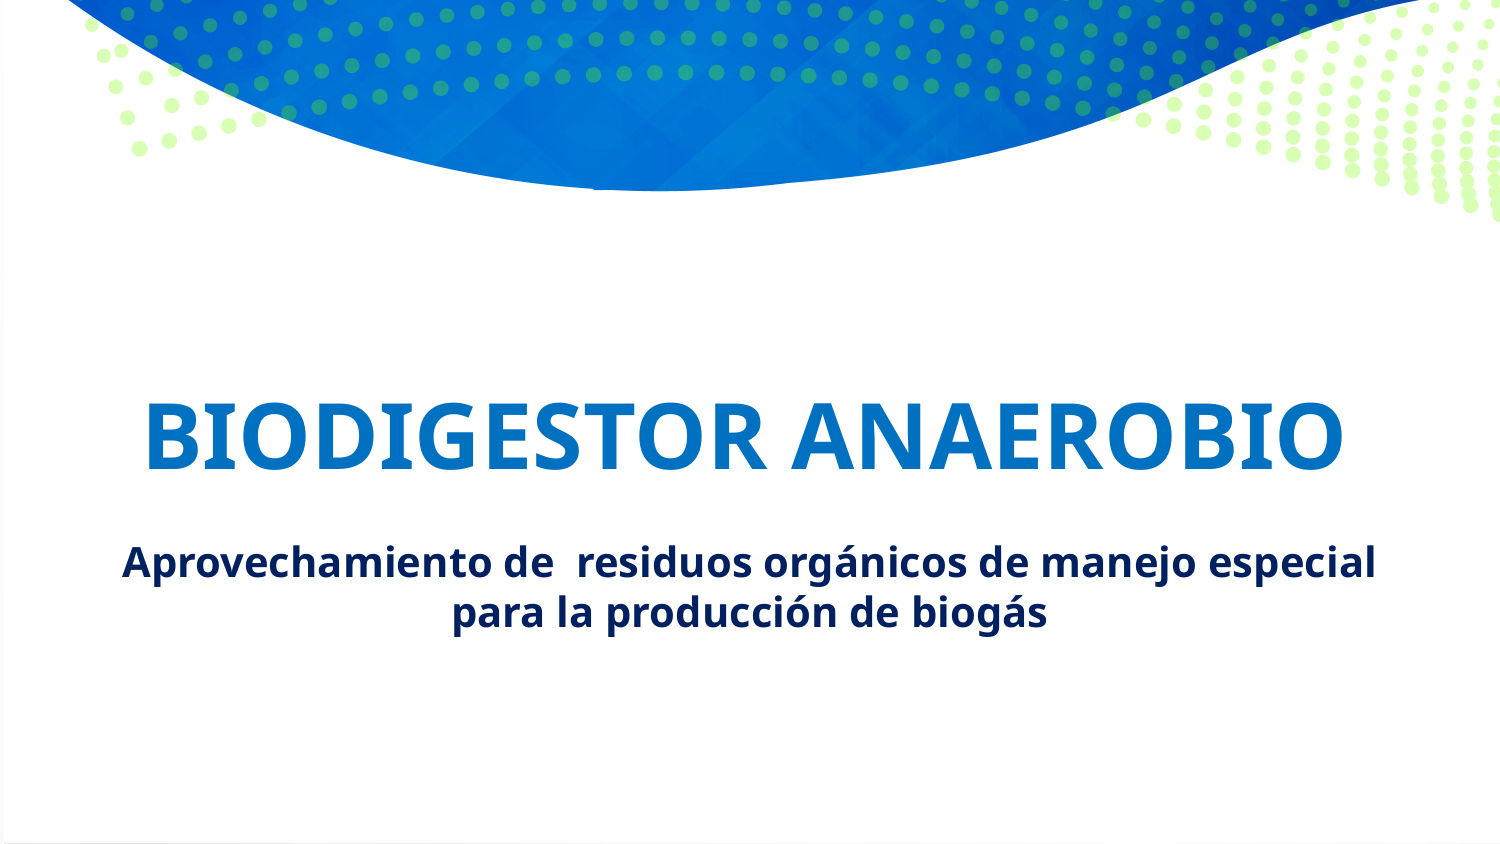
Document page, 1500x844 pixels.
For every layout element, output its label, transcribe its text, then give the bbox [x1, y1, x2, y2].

list Aprovechamiento de residuos orgánicos de manejo especial para la producción de biogás [75, 528, 1425, 729]
picture [3, 0, 1500, 844]
title BIODIGESTOR ANAEROBIO [70, 362, 1420, 504]
